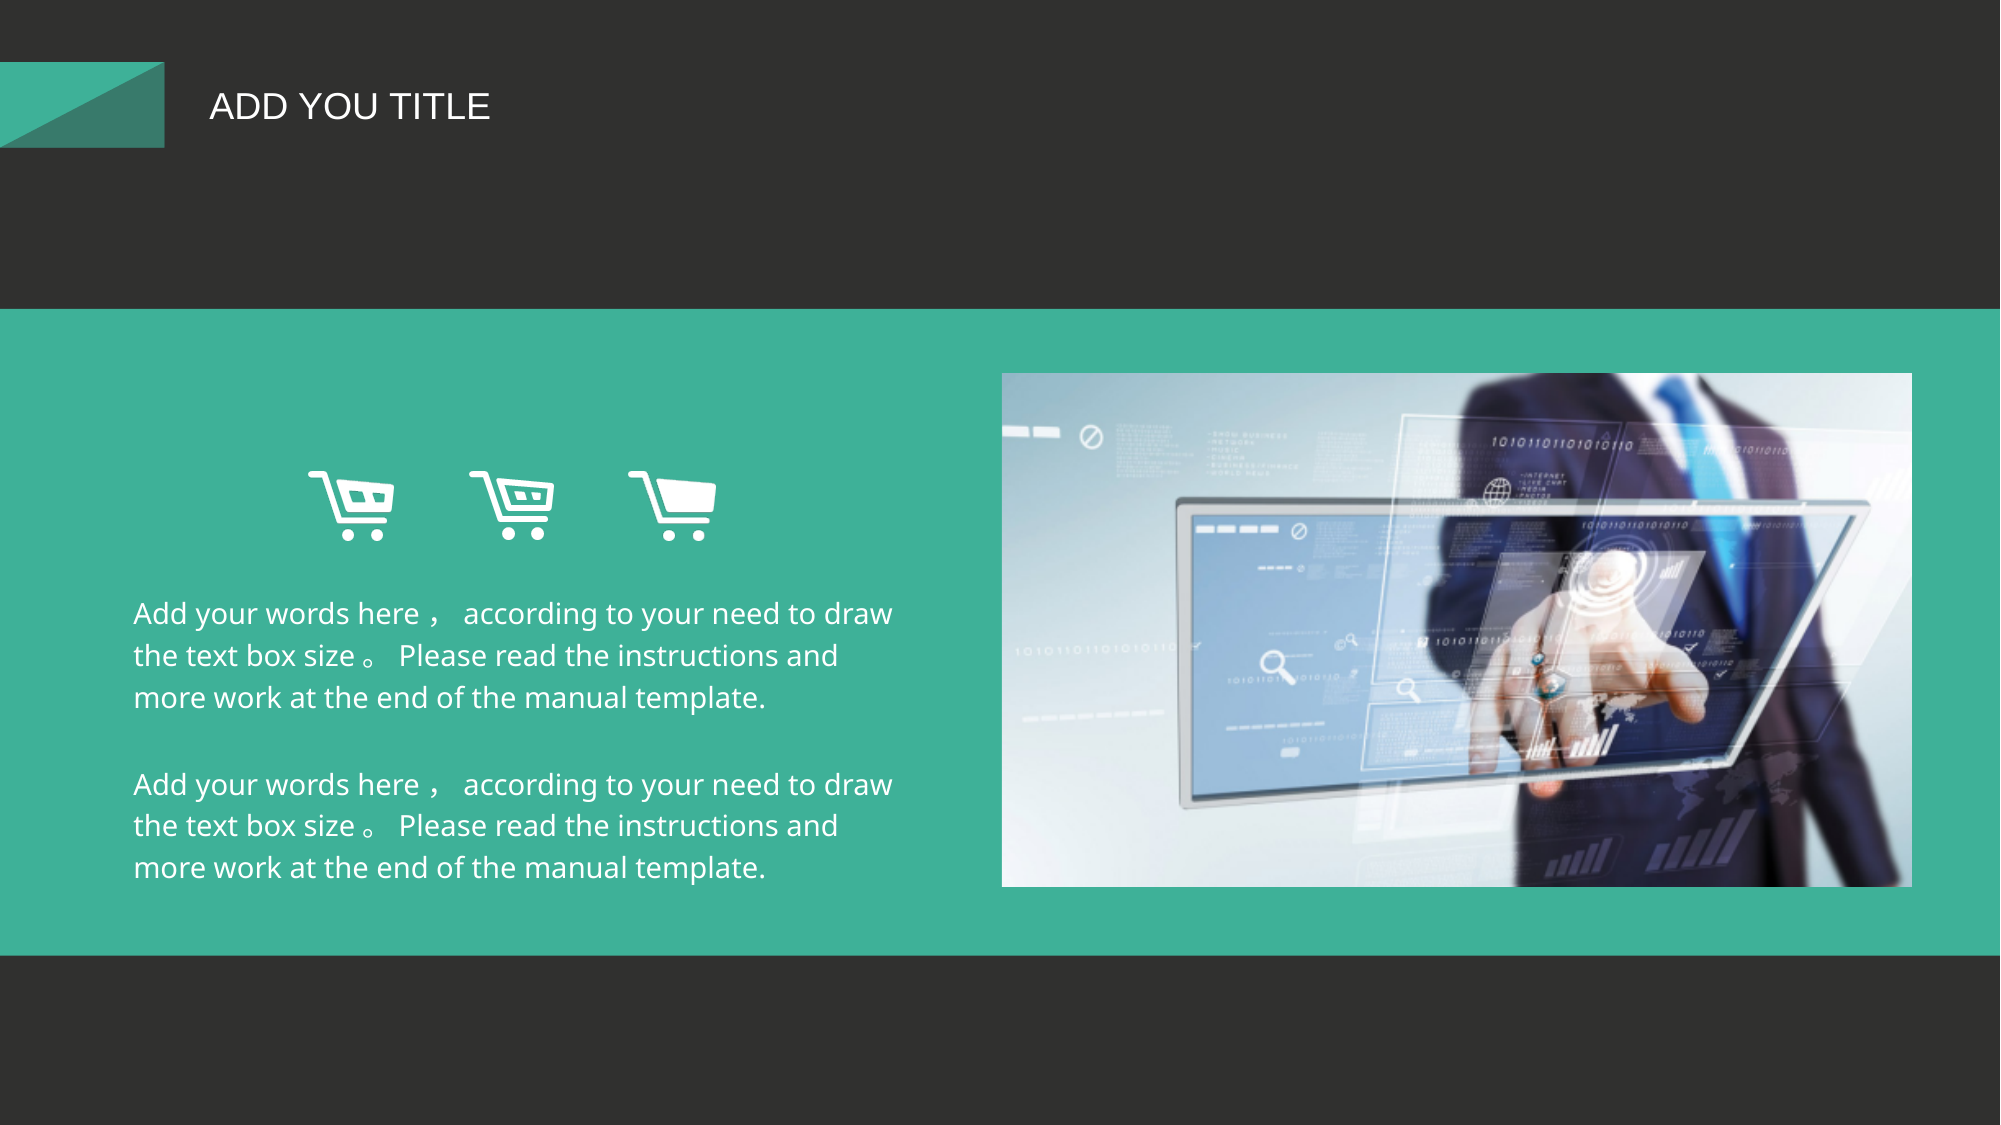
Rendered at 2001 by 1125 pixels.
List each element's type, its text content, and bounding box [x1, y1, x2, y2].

text_box Add your words here，according to your need to draw the text box size。Please read the instructions and more work at the end of the manual template. [133, 758, 896, 885]
text_box ADD YOU TITLE [194, 74, 507, 135]
text_box [0, 308, 2000, 956]
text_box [0, 61, 165, 148]
picture [1001, 372, 1913, 888]
picture [628, 471, 716, 542]
text_box Add your words here，according to your need to draw the text box size。Please read the instructions and more work at the end of the manual template. [133, 588, 896, 715]
picture [468, 470, 555, 541]
picture [307, 471, 395, 542]
